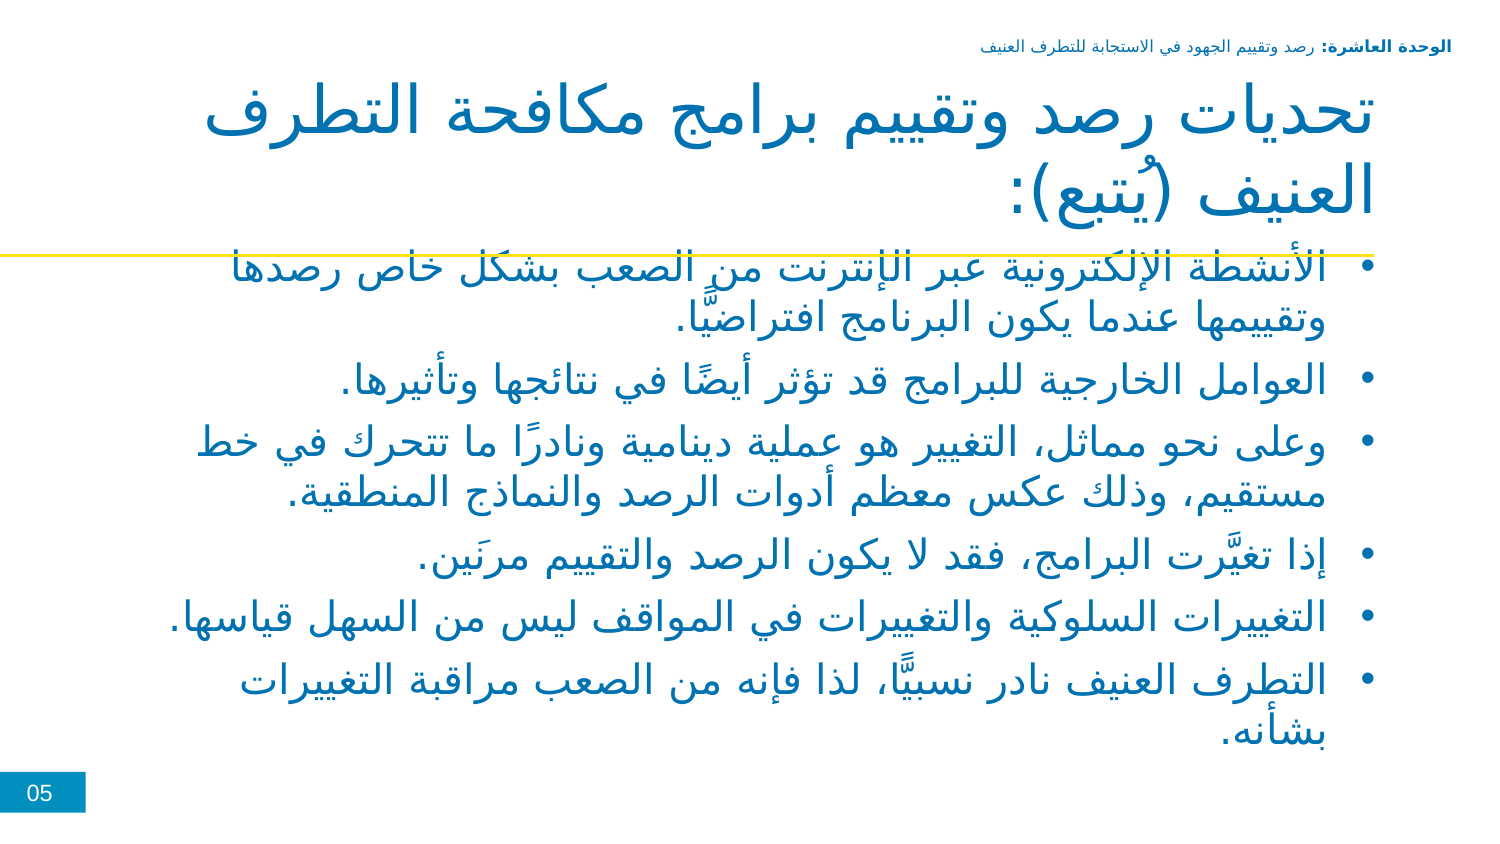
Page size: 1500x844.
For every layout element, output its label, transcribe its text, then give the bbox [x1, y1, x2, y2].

text_box تحديات رصد وتقييم برامج مكافحة التطرف العنيف (يُتبع): [70, 66, 1378, 227]
text_box 05 [26, 778, 86, 807]
text_box الأنشطة الإلكترونية عبر الإنترنت من الصعب بشكل خاص رصدها وتقييمها عندما يكون البرنامج افتراضيًّا. العوامل الخارجية للبرامج قد تؤثر أيضًا في نتائجها وتأثيرها. وعلى نحو مماثل، التغيير هو عملية دينامية ونادرًا ما تتحرك في خط مستقيم، وذلك عكس معظم أدوات الرصد والنماذج المنطقية. إذا تغيَّرت البرامج، فقد لا يكون الرصد والتقييم مرنَين. التغييرات السلوكية والتغييرات في المواقف ليس من السهل قياسها. التطرف العنيف نادر نسبيًّا، لذا فإنه من الصعب مراقبة التغييرات بشأنه. [122, 260, 1375, 753]
text_box [0, 770, 88, 815]
text_box الوحدة العاشرة: رصد وتقييم الجهود في الاستجابة للتطرف العنيف [898, 28, 1468, 53]
text_box الأنشطة الإلكترونية عبر الإنترنت من الصعب بشكل خاص رصدها وتقييمها عندما يكون البرنامج افتراضيًّا. العوامل الخارجية للبرامج قد تؤثر أيضًا في نتائجها وتأثيرها. وعلى نحو مماثل، التغيير هو عملية دينامية ونادرًا ما تتحرك في خط مستقيم، وذلك عكس معظم أدوات الرصد والنماذج المنطقية. إذا تغيَّرت البرامج، فقد لا يكون الرصد والتقييم مرنَين. التغييرات السلوكية والتغييرات في المواقف ليس من السهل قياسها. التطرف العنيف نادر نسبيًّا، لذا فإنه من الصعب مراقبة التغييرات بشأنه. [122, 240, 1375, 255]
